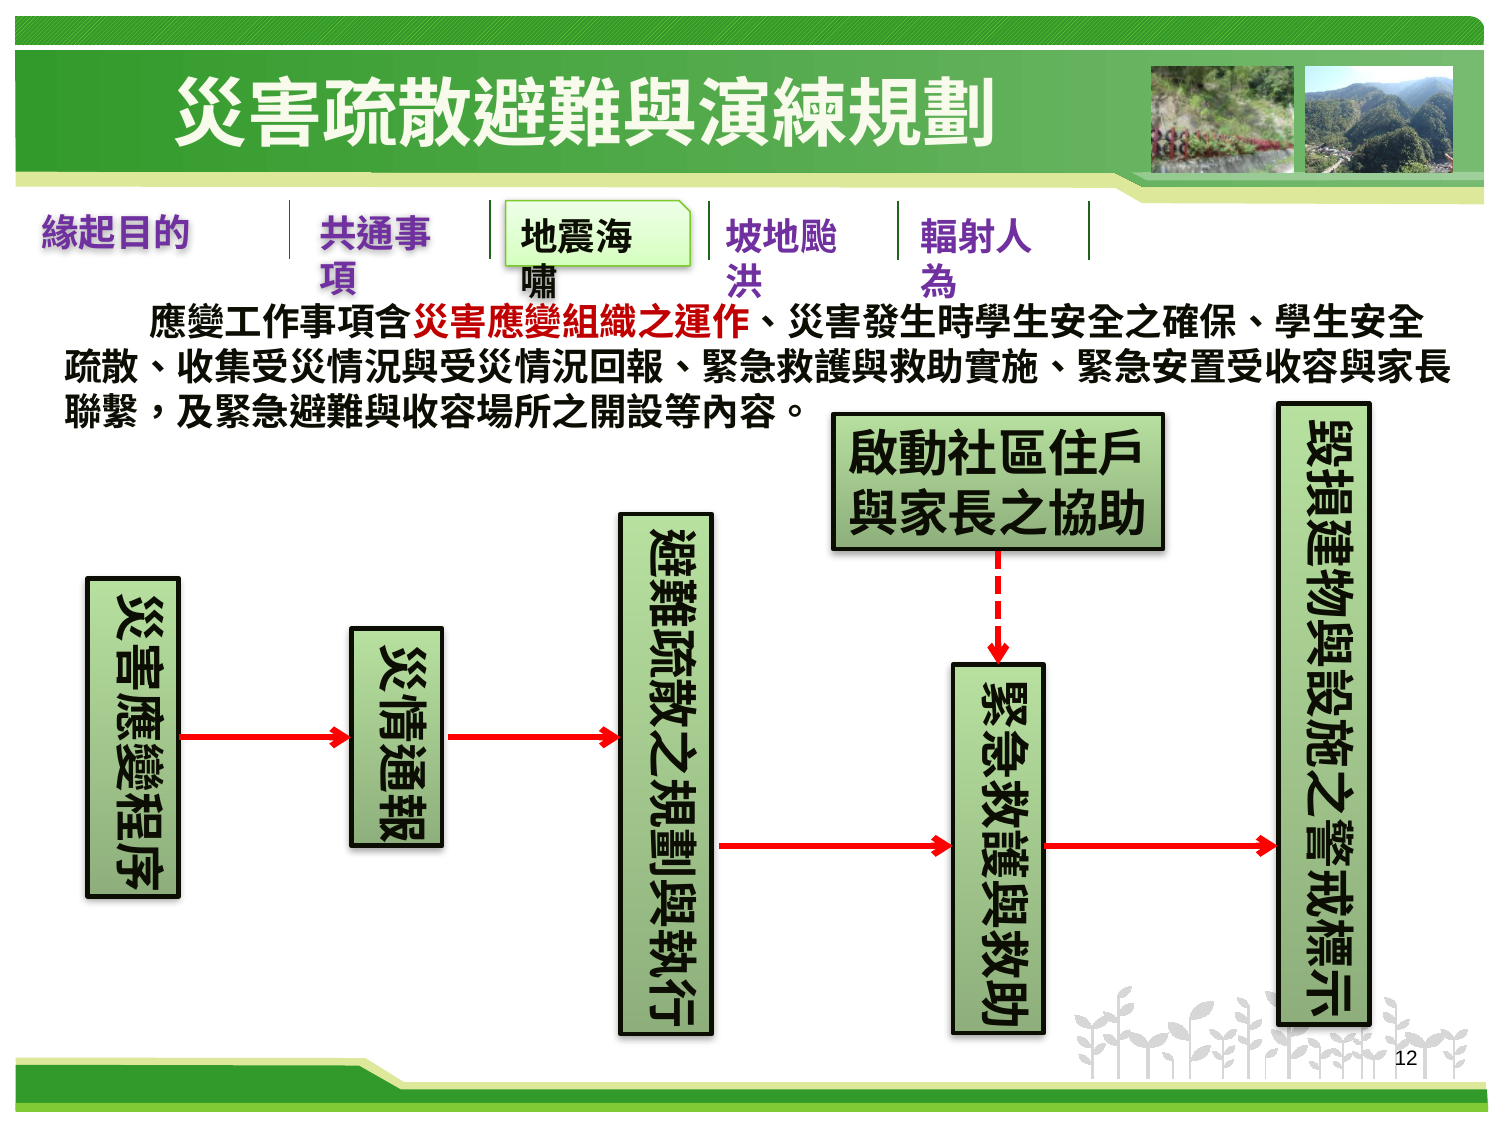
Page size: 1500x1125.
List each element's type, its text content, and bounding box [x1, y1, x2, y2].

text_box 毀損建物與設施之警戒標示 [1278, 403, 1370, 1025]
picture [1152, 66, 1294, 173]
text_box 啟動社區住戶 與家長之協助 [833, 414, 1164, 549]
text_box 應變工作事項含災害應變組織之運作、災害發生時學生安全之確保、學生安全疏散、收集受災情況與受災情況回報、緊急救護與救助實施、緊急安置受收容與家長聯繫，及緊急避難與收容場所之開設等內容。 [49, 290, 1471, 441]
text_box 地震海嘯 [504, 199, 691, 267]
text_box 坡地颱洪 [710, 200, 895, 266]
text_box 災害應變程序 [87, 578, 179, 897]
text_box 共通事項 [303, 196, 489, 264]
text_box 災情通報 [351, 628, 443, 846]
title 災害疏散避難與演練規劃 [17, 38, 1152, 182]
slide_number 12 [1167, 1036, 1433, 1086]
picture [1305, 66, 1453, 173]
text_box 輻射人為 [906, 200, 1091, 266]
text_box 避難疏散之規劃與執行 [620, 514, 712, 1034]
text_box 緣起目的 [26, 196, 303, 262]
text_box 緊急救護與救助 [952, 664, 1044, 1034]
